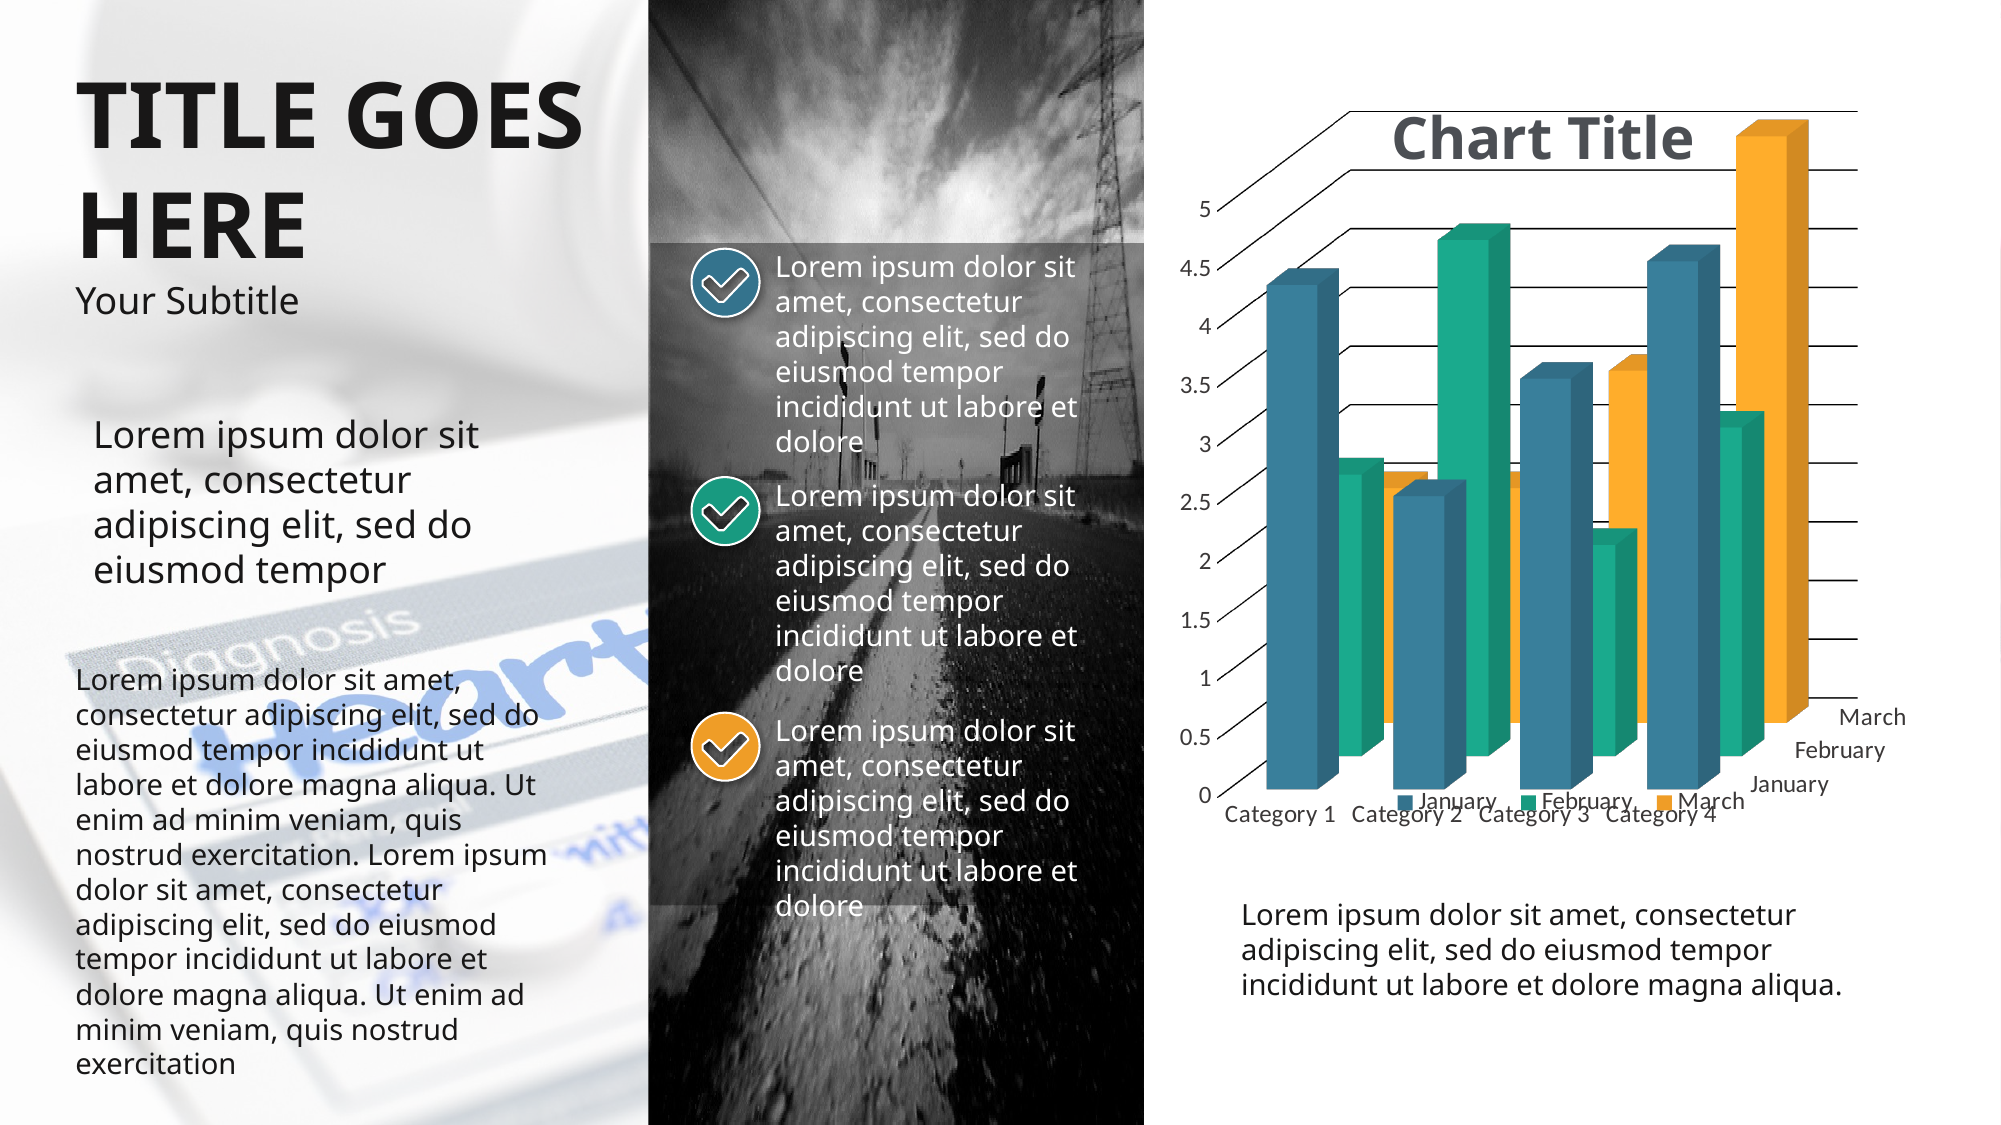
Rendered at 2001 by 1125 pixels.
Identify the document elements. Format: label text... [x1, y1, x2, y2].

text_box Lorem ipsum dolor sit amet, consectetur adipiscing elit, sed do eiusmod tempor incididunt ut labore et dolore [775, 712, 1121, 923]
text_box Lorem ipsum dolor sit amet, consectetur adipiscing elit, sed do eiusmod tempor incididunt ut labore et dolore [775, 477, 1121, 687]
text_box Lorem ipsum dolor sit amet, consectetur adipiscing elit, sed do eiusmod tempor incididunt ut labore et dolore [775, 248, 1121, 459]
text_box [647, 0, 1143, 242]
text_box [647, 330, 1143, 1125]
text_box Lorem ipsum dolor sit amet, consectetur adipiscing elit, sed do eiusmod tempor incididunt ut labore et dolore magna aliqua. Ut enim ad minim veniam, quis nostrud exercitation. Lorem ipsum dolor sit amet, consectetur adipiscing elit, sed do eiusmod tempor incididunt ut labore et dolore magna aliqua. Ut enim ad minim veniam, quis nostrud exercitation [60, 653, 586, 1125]
text_box Lorem ipsum dolor sit amet, consectetur adipiscing elit, sed do eiusmod tempor [78, 404, 604, 599]
text_box Lorem ipsum dolor sit amet, consectetur adipiscing elit, sed do eiusmod tempor incididunt ut labore et dolore magna aliqua. [1226, 906, 1909, 1009]
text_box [0, 0, 647, 1125]
text_box [1143, 0, 2000, 1125]
text_box [649, 242, 1143, 907]
text_box [691, 712, 760, 781]
text_box [691, 248, 760, 317]
chart [1159, 10, 1975, 906]
text_box TITLE GOES HERE Your Subtitle [60, 49, 649, 330]
text_box [691, 477, 760, 546]
